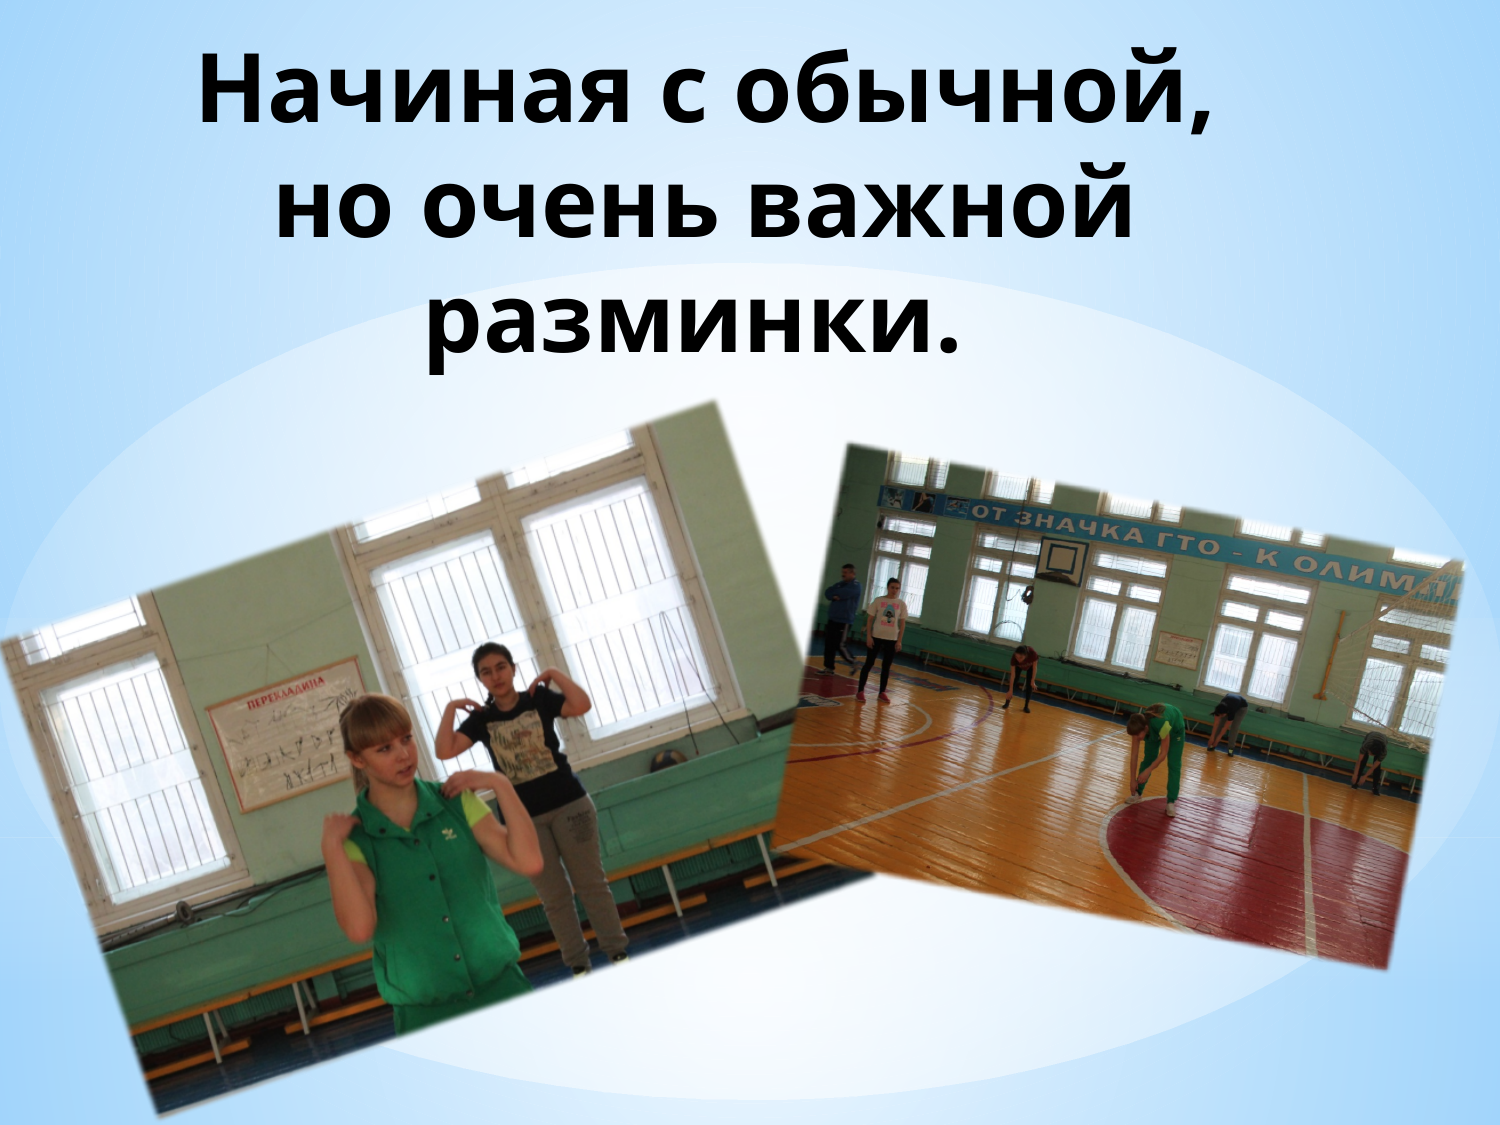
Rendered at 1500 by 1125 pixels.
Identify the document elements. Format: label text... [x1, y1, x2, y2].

picture [2, 405, 1463, 1114]
title Начиная с обычной, но очень важной разминки. [171, 19, 1240, 207]
